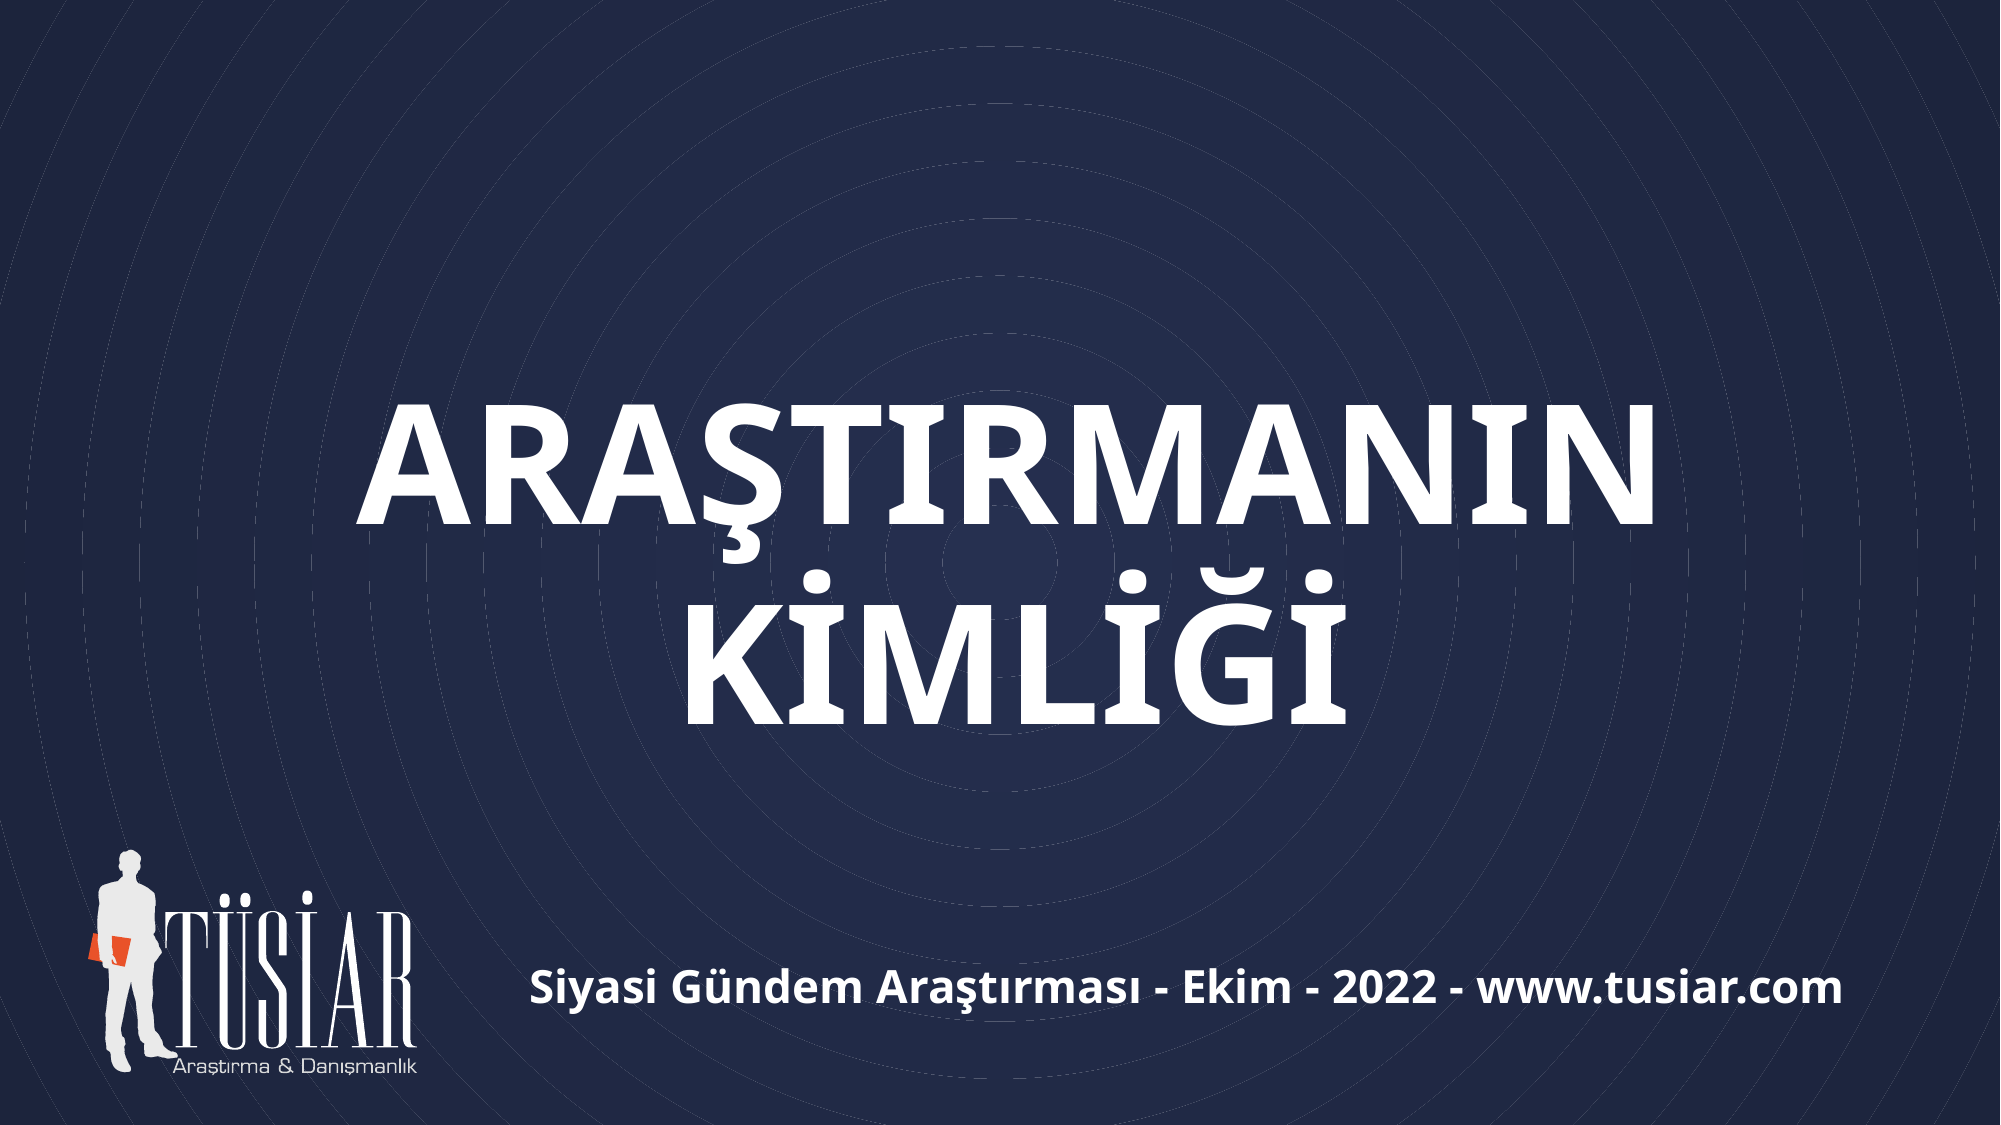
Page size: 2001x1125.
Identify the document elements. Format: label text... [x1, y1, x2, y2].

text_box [87, 849, 418, 1076]
text_box Siyasi Gündem Araştırması - Ekim - 2022 - www.tusiar.com [418, 950, 1975, 1018]
text_box ARAŞTIRMANIN KİMLİĞİ [275, 274, 1750, 766]
